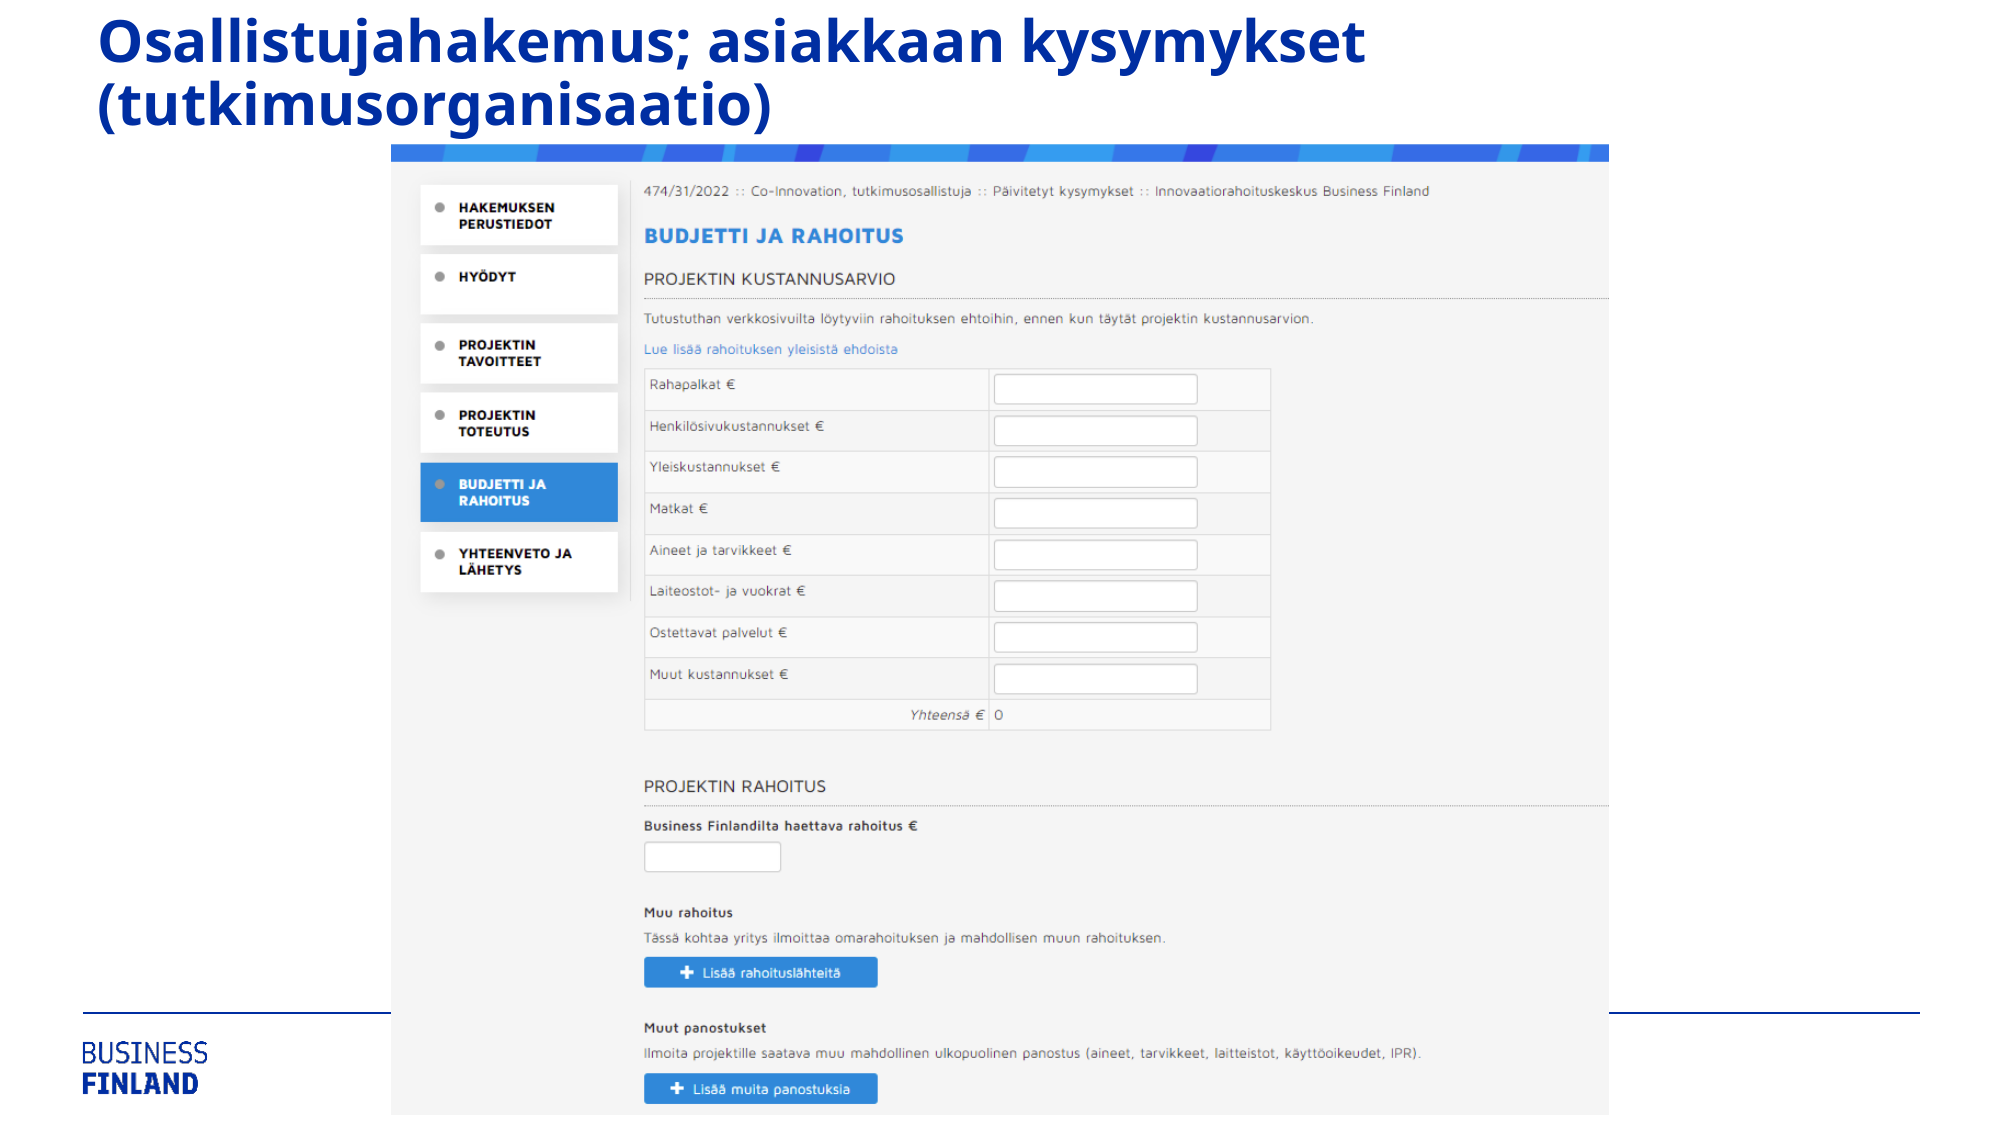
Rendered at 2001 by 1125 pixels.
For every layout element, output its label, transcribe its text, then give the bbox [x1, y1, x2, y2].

text_box Osallistujahakemus; asiakkaan kysymykset (tutkimusorganisaatio) [82, 23, 1730, 127]
picture [82, 1041, 208, 1095]
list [390, 141, 1610, 1115]
